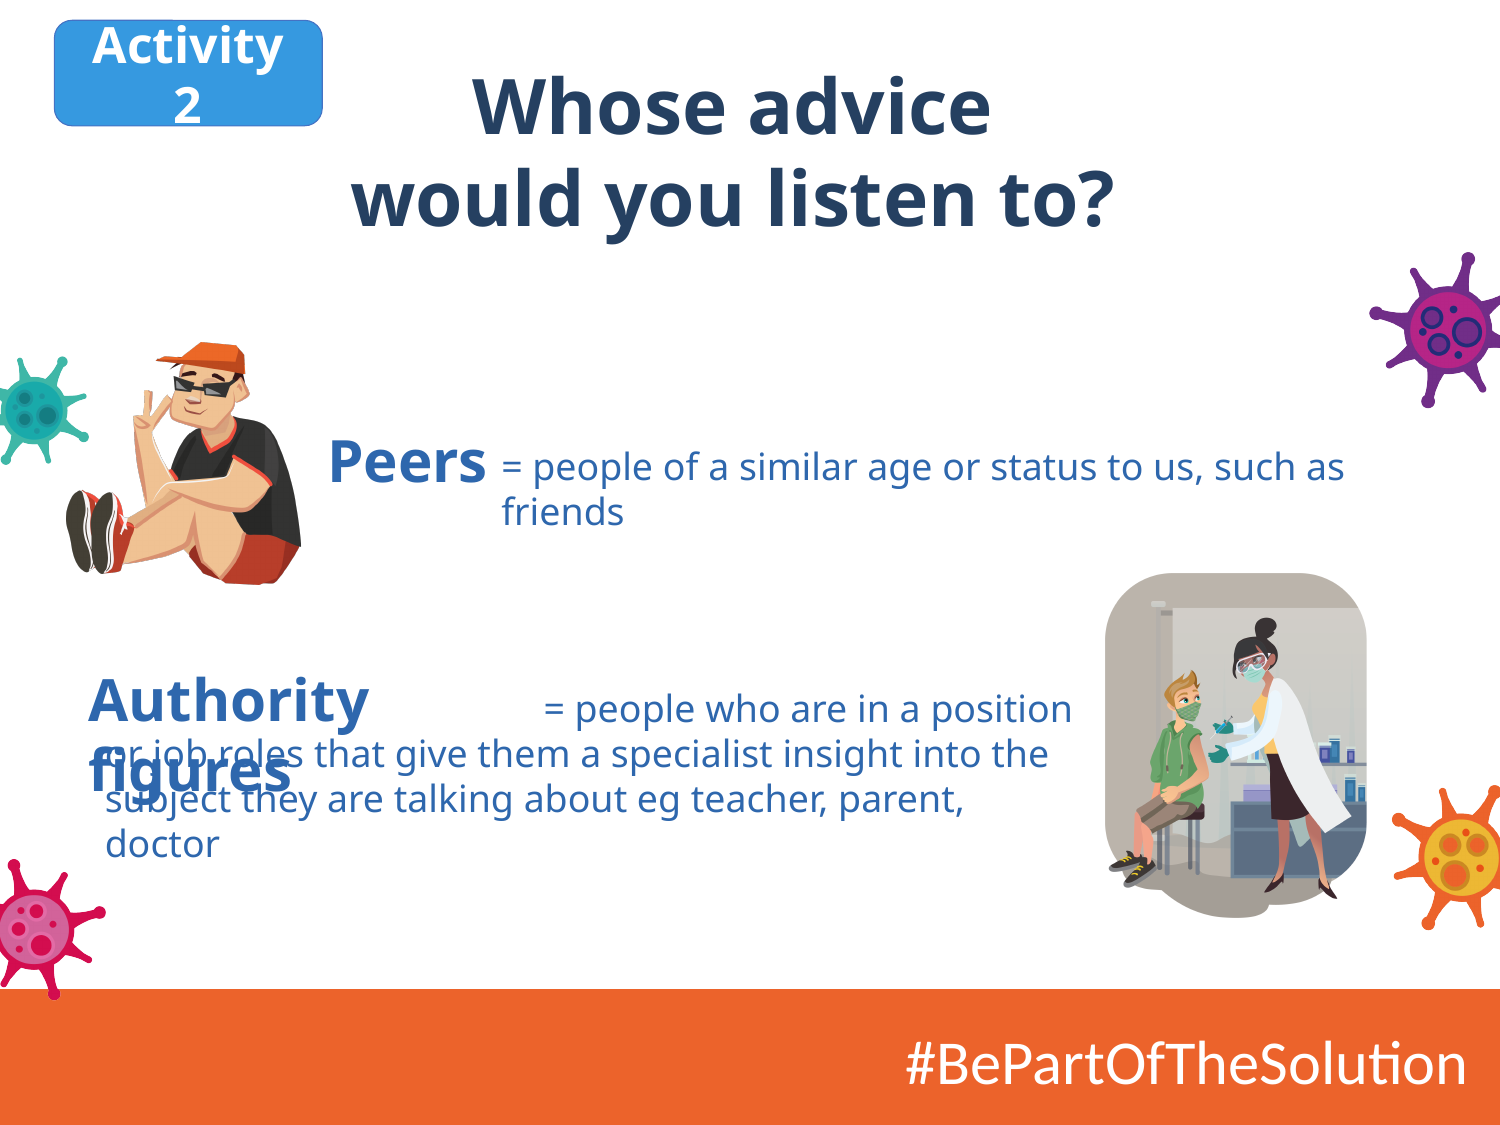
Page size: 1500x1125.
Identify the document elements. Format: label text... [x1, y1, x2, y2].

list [54, 334, 313, 593]
text_box Peers [313, 416, 510, 502]
picture [1369, 251, 1500, 409]
picture [1105, 573, 1368, 918]
text_box = people who are in a position or job roles that give them a specialist insight into the subject they are talking about eg teacher, parent, doctor [89, 678, 1092, 873]
picture [1383, 779, 1500, 936]
text_box Whose advice would you listen to? [348, 50, 1133, 264]
text_box = people of a similar age or status to us, such as friends [486, 435, 1427, 541]
picture [0, 858, 106, 1001]
text_box Authority figures [73, 655, 574, 811]
picture [0, 355, 54, 466]
text_box Activity 2 [53, 19, 323, 127]
